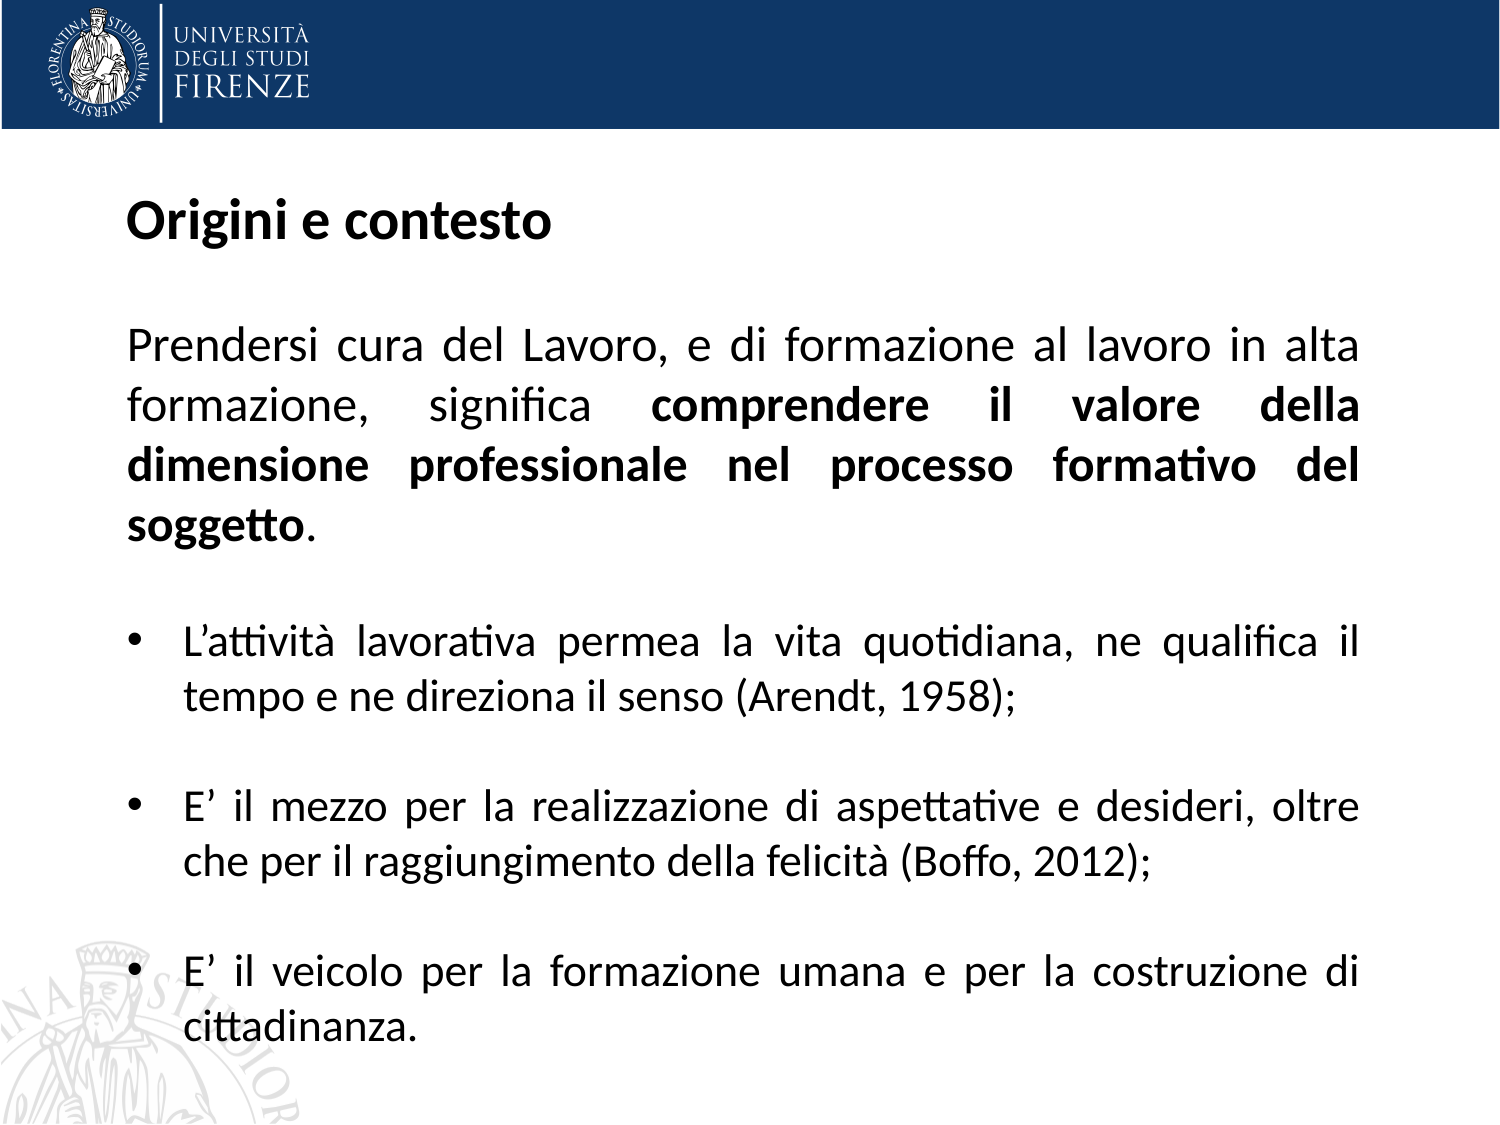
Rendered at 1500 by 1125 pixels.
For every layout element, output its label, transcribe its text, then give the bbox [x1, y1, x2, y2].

text_box Origini e contesto Prendersi cura del Lavoro, e di formazione al lavoro in alta formazione, significa comprendere il valore della dimensione professionale nel processo formativo del soggetto. L’attività lavorativa permea la vita quotidiana, ne qualifica il tempo e ne direziona il senso (Arendt, 1958); E’ il mezzo per la realizzazione di aspettative e desideri, oltre che per il raggiungimento della felicità (Boffo, 2012); E’ il veicolo per la formazione umana e per la costruzione di cittadinanza. [112, 173, 1376, 1059]
picture [0, 846, 355, 1125]
picture [0, 0, 1500, 131]
